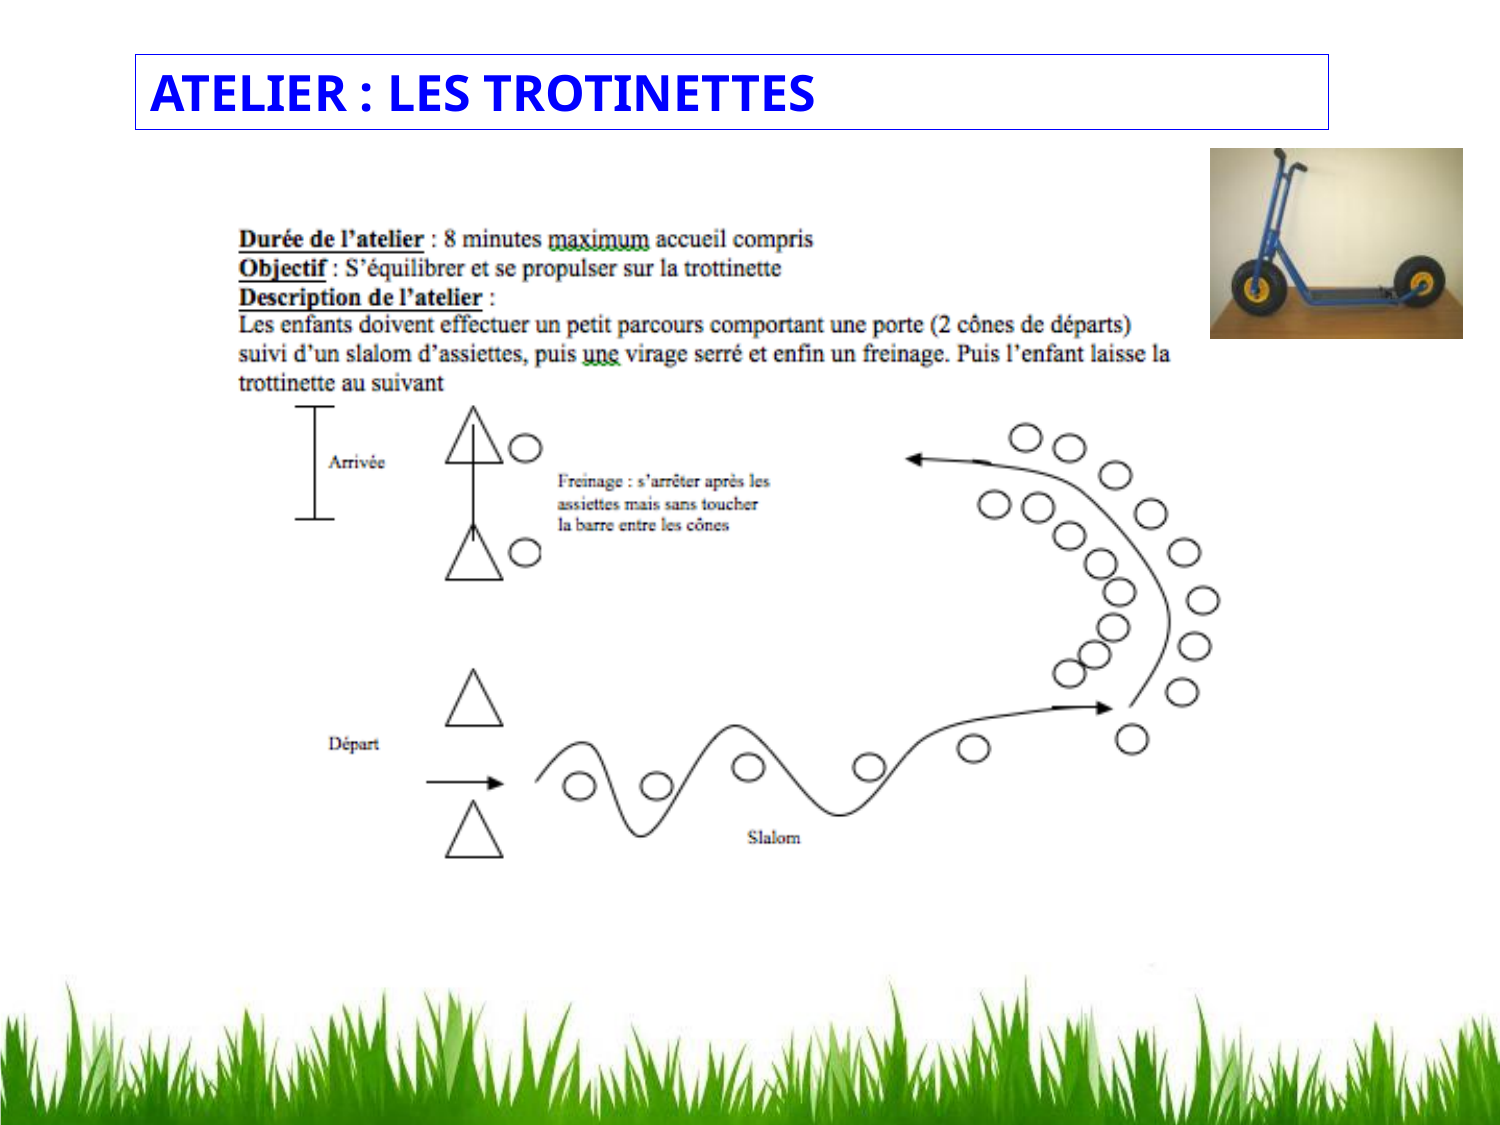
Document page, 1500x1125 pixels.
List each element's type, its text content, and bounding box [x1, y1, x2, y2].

picture [209, 148, 1464, 913]
picture [0, 962, 1500, 1125]
text_box ATELIER : LES TROTINETTES [135, 54, 1329, 130]
